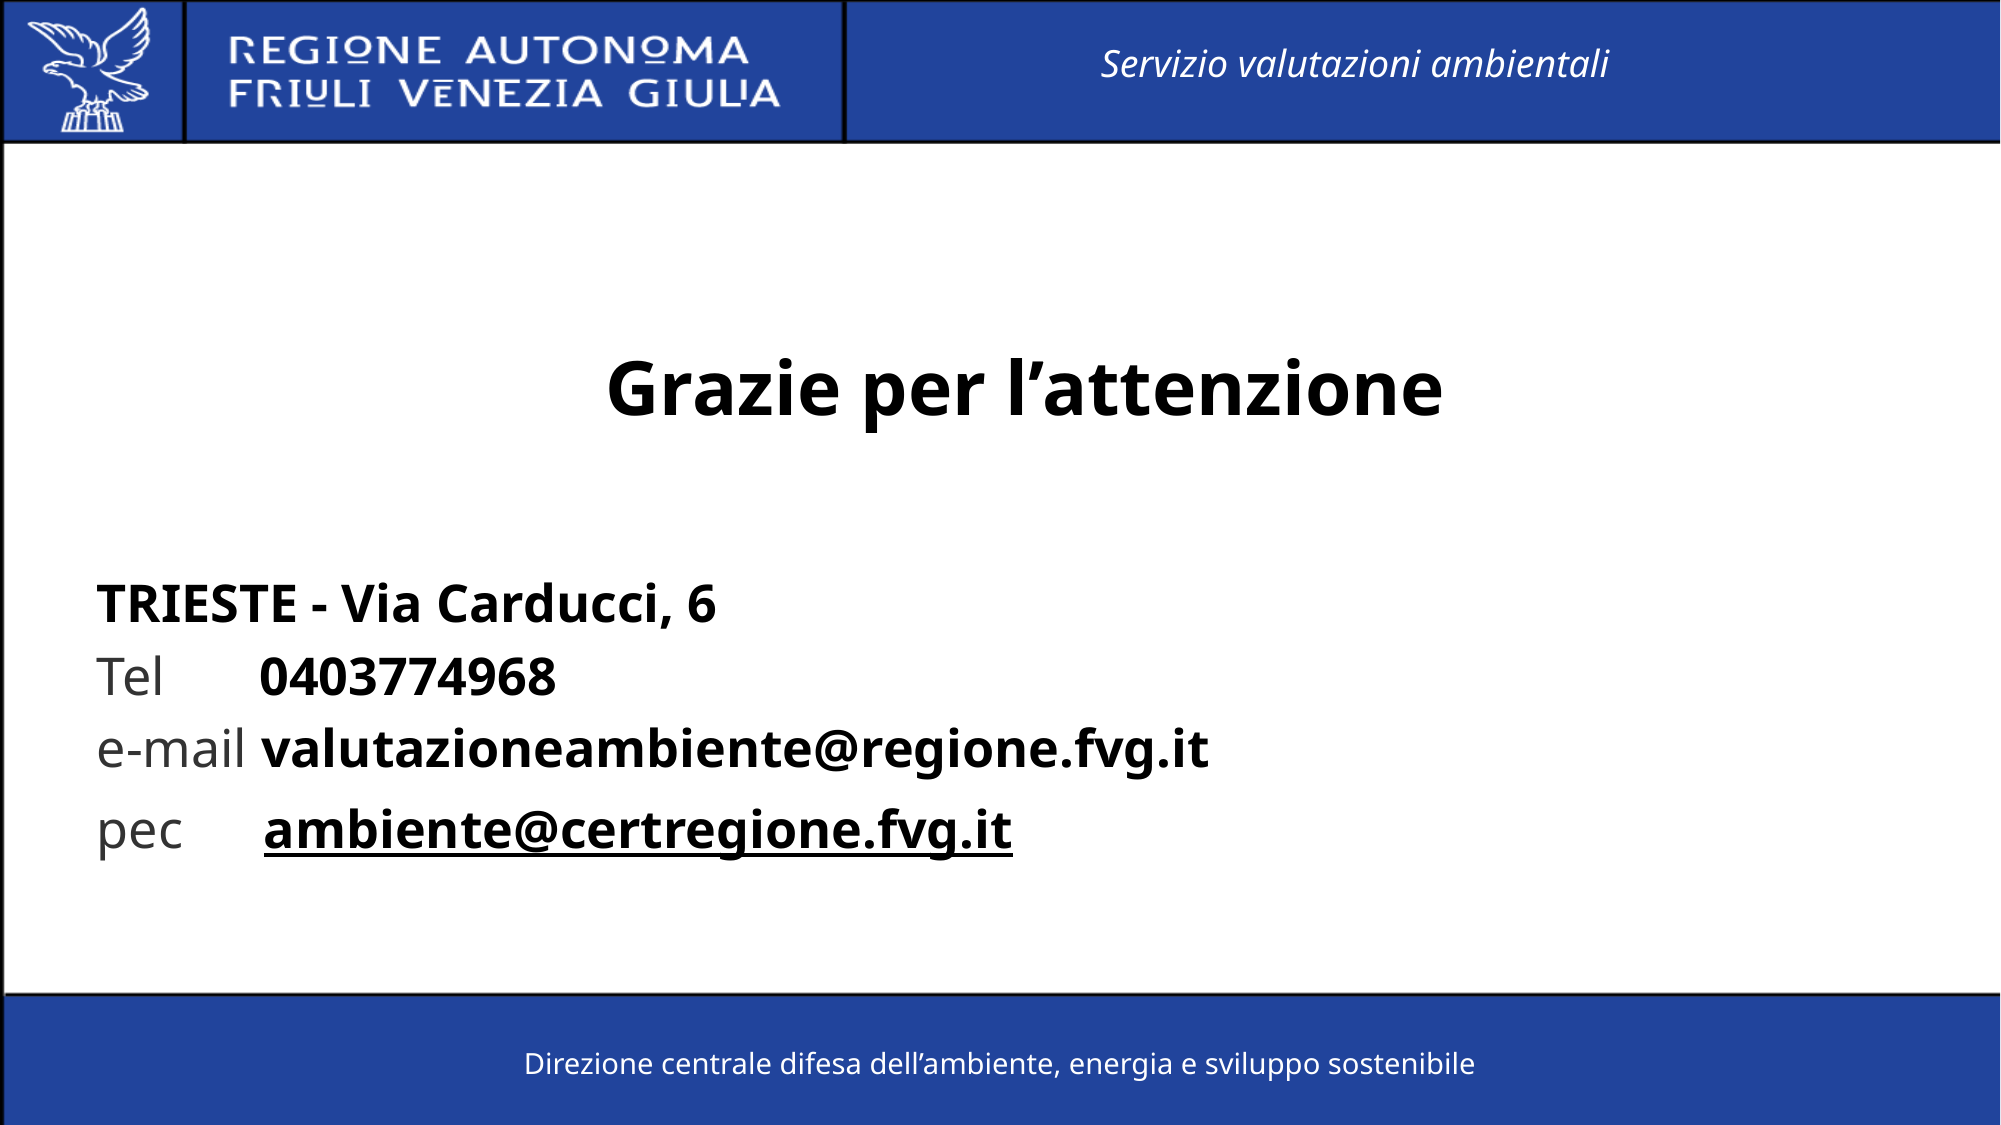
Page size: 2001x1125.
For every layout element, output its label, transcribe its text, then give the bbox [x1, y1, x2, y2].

text_box Servizio valutazioni ambientali [1086, 32, 1625, 93]
text_box Direzione centrale difesa dell’ambiente, energia e sviluppo sostenibile [291, 1044, 1709, 1080]
picture [0, 0, 2001, 1125]
title Grazie per l’attenzione [144, 323, 1908, 449]
list TRIESTE - Via Carducci, 6 Tel 0403774968 e-mail valutazioneambiente@regione.fvg.it pec ambiente@certregione.fvg.it [81, 562, 1845, 1125]
